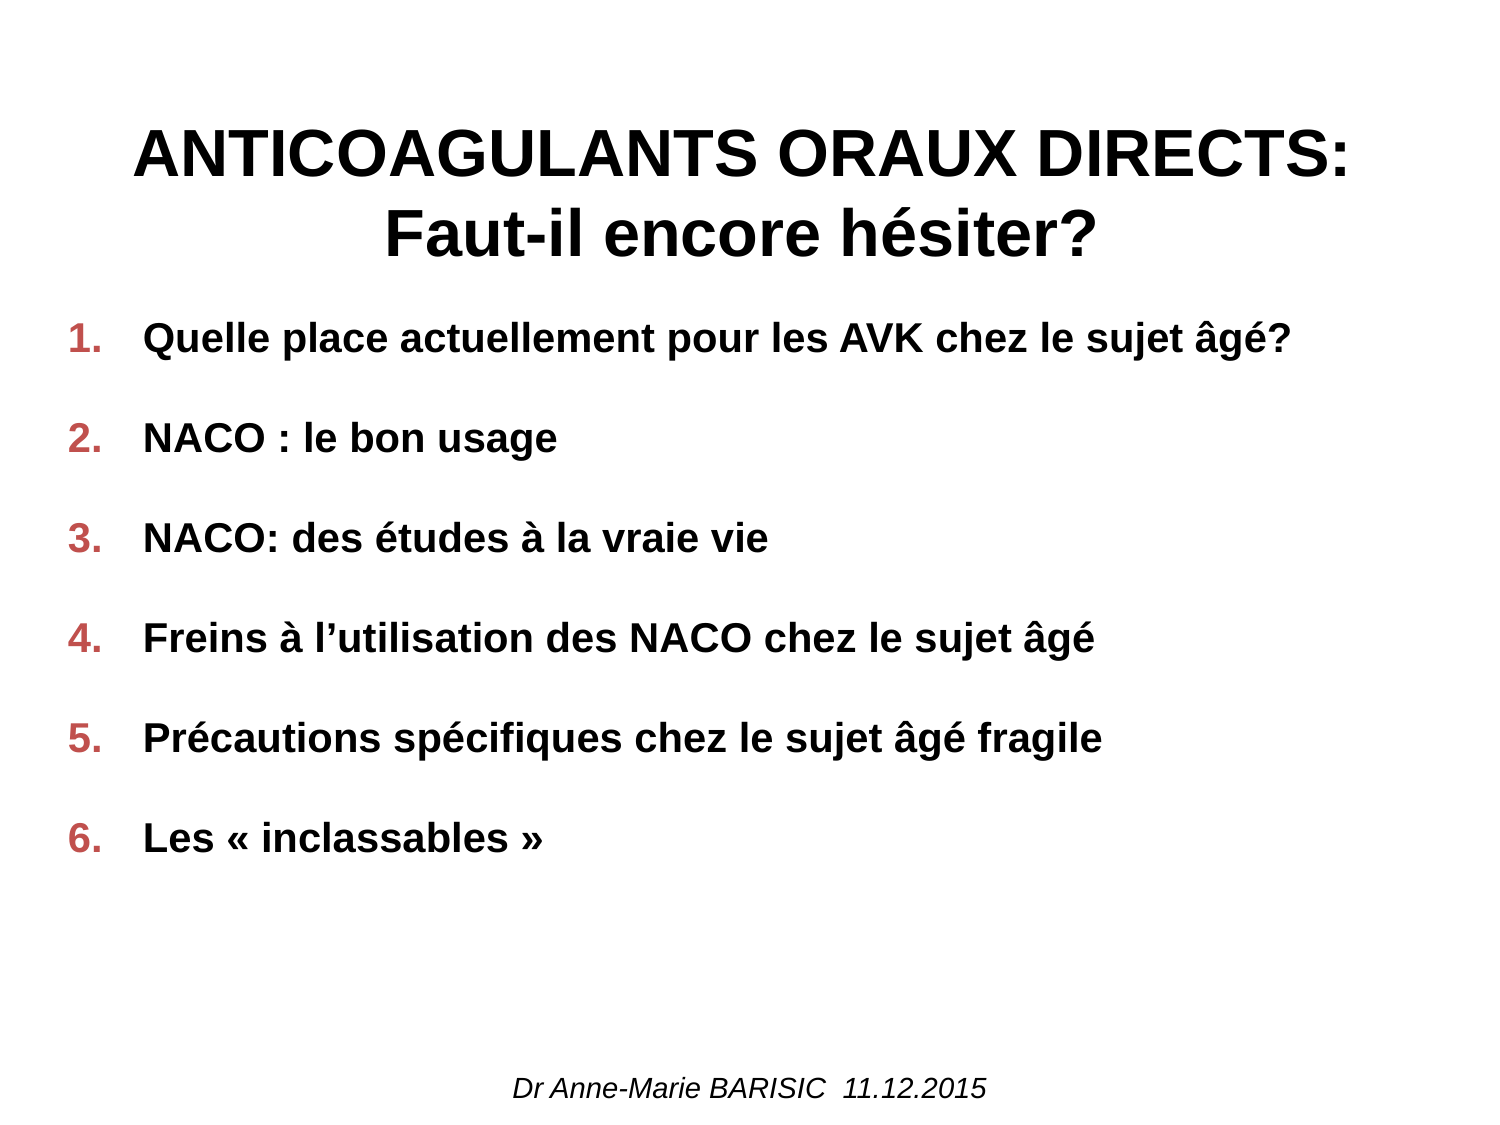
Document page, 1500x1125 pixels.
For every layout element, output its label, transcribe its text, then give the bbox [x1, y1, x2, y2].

title ANTICOAGULANTS ORAUX DIRECTS: Faut-il encore hésiter? [98, 98, 1387, 281]
text_box Quelle place actuellement pour les AVK chez le sujet âgé? NACO : le bon usage NACO: des études à la vraie vie Freins à l’utilisation des NACO chez le sujet âgé Précautions spécifiques chez le sujet âgé fragile Les « inclassables » [52, 303, 1421, 969]
text_box Dr Anne-Marie BARISIC 11.12.2015 [497, 1061, 1003, 1112]
